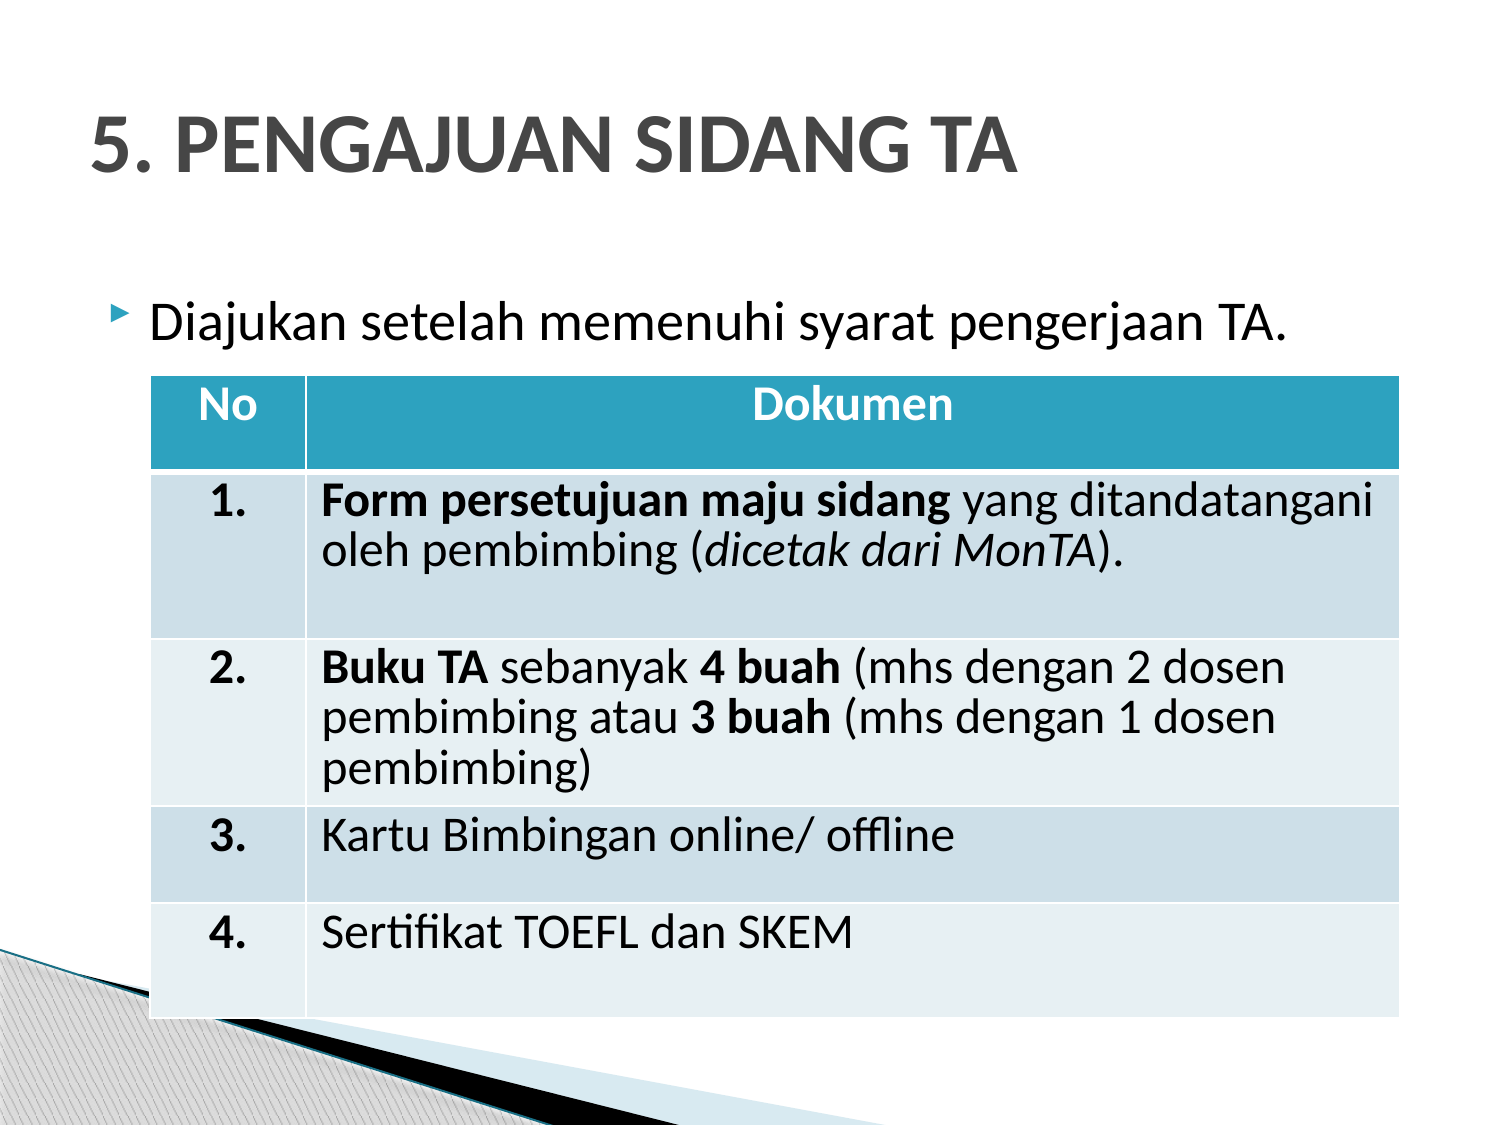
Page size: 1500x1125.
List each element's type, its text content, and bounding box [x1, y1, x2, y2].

table_header No [151, 376, 305, 469]
list Diajukan setelah memenuhi syarat pengerjaan TA. [75, 243, 1425, 986]
table_cell 1. [151, 475, 305, 638]
table_cell 2. [151, 640, 305, 805]
table_cell Buku TA sebanyak 4 buah (mhs dengan 2 dosen pembimbing atau 3 buah (mhs dengan 1 dosen pembimbing) [307, 640, 1399, 805]
table_header Dokumen [307, 376, 1399, 469]
table_cell Form persetujuan maju sidang yang ditandatangani oleh pembimbing (dicetak dari MonTA). [307, 475, 1399, 638]
title 5. PENGAJUAN SIDANG TA [75, 45, 1425, 233]
table_cell Kartu Bimbingan online/ offline [307, 807, 1399, 902]
table_cell 3. [151, 807, 305, 902]
table_cell 4. [151, 904, 305, 1017]
table_cell Sertifikat TOEFL dan SKEM [307, 904, 1399, 1017]
